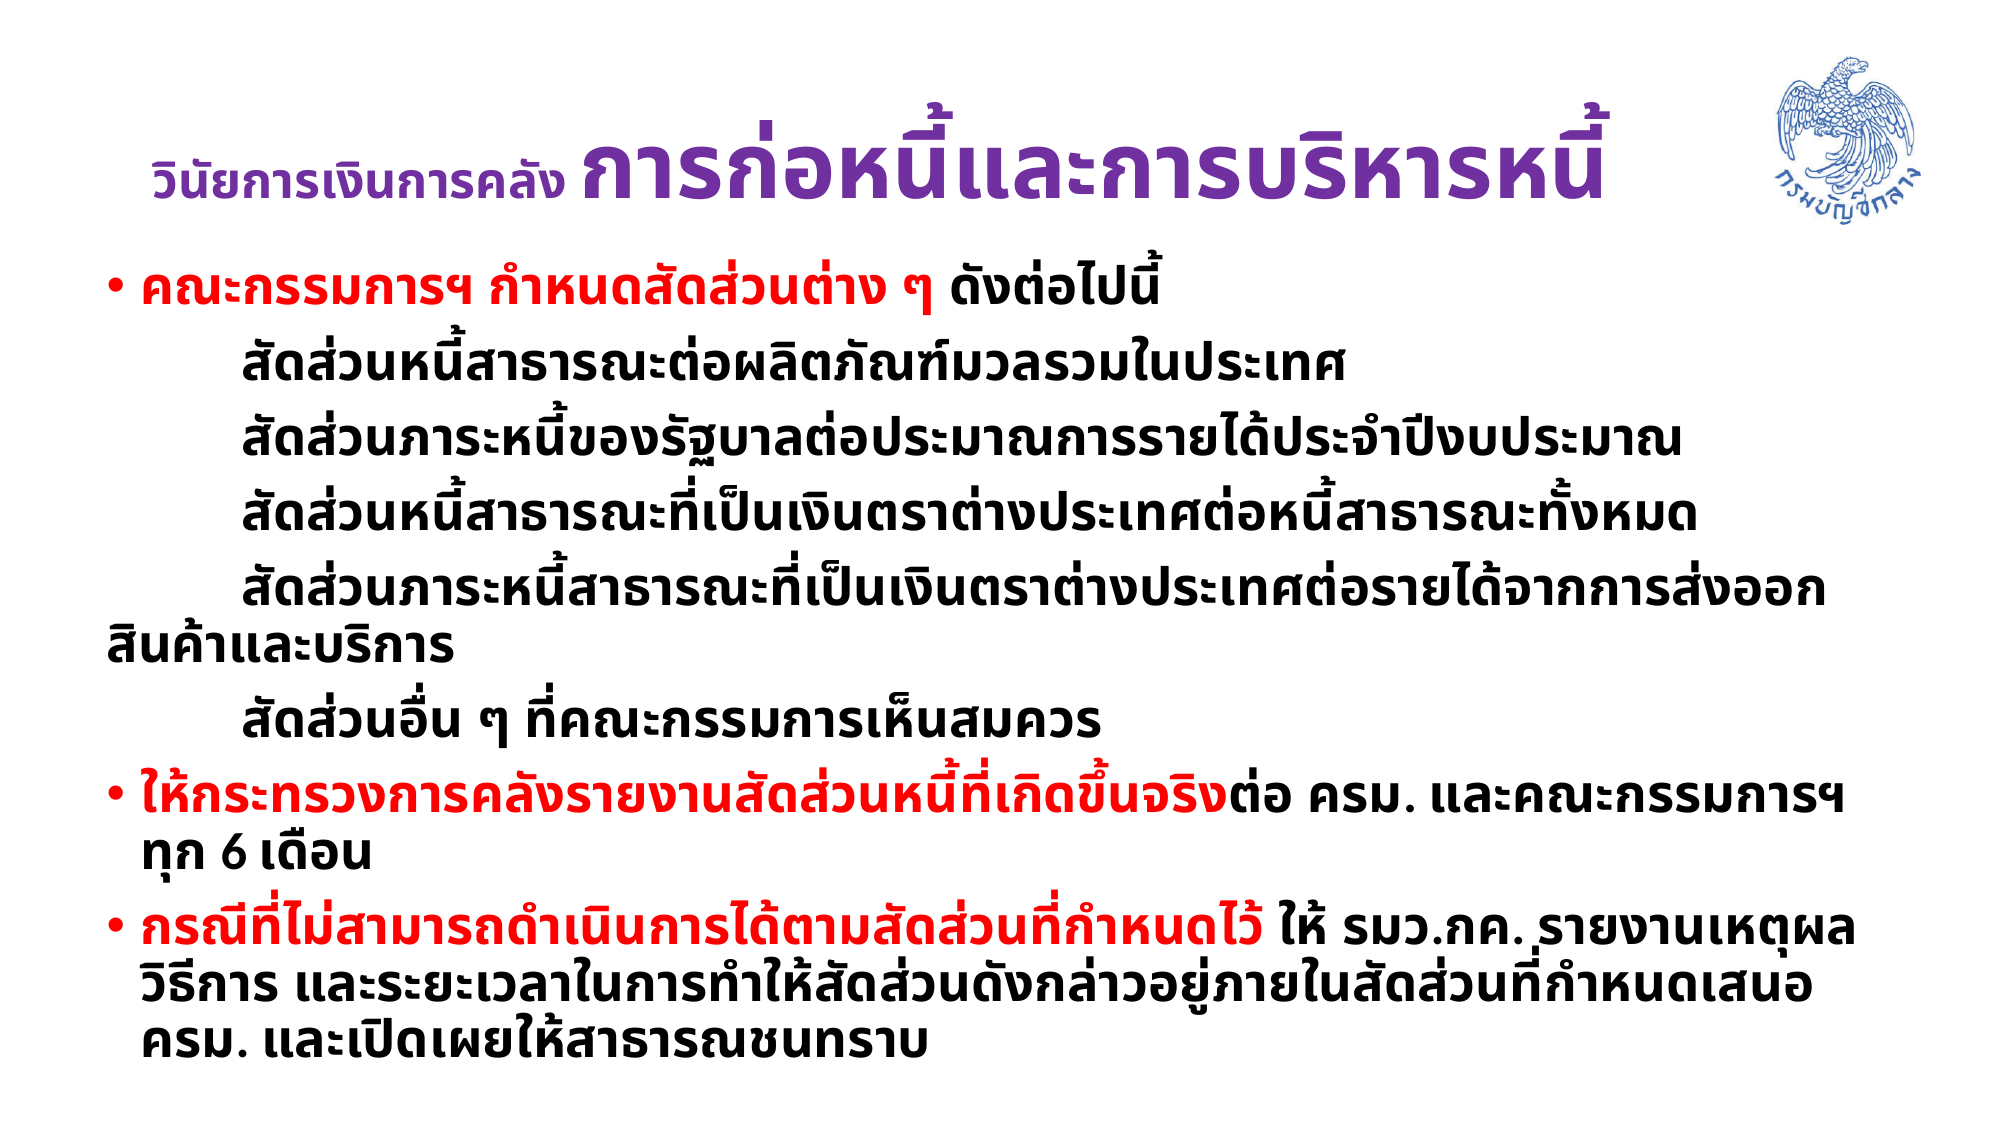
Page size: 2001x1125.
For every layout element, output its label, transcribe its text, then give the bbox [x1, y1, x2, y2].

list คณะกรรมการฯ กำหนดสัดส่วนต่าง ๆ ดังต่อไปนี้ สัดส่วนหนี้สาธารณะต่อผลิตภัณฑ์มวลรวมในประเทศ สัดส่วนภาระหนี้ของรัฐบาลต่อประมาณการรายได้ประจำปีงบประมาณ สัดส่วนหนี้สาธารณะที่เป็นเงินตราต่างประเทศต่อหนี้สาธารณะทั้งหมด สัดส่วนภาระหนี้สาธารณะที่เป็นเงินตราต่างประเทศต่อรายได้จากการส่งออกสินค้าและบริการ สัดส่วนอื่น ๆ ที่คณะกรรมการเห็นสมควร ให้กระทรวงการคลังรายงานสัดส่วนหนี้ที่เกิดขึ้นจริงต่อ ครม. และคณะกรรมการฯ ทุก 6 เดือน กรณีที่ไม่สามารถดำเนินการได้ตามสัดส่วนที่กำหนดไว้ ให้ รมว.กค. รายงานเหตุผล วิธีการ และระยะเวลาในการทำให้สัดส่วนดังกล่าวอยู่ภายในสัดส่วนที่กำหนดเสนอ ครม. และเปิดเผยให้สาธารณชนทราบ [91, 252, 1940, 1078]
title วินัยการเงินการคลัง การก่อหนี้และการบริหารหนี้ [137, 59, 1863, 252]
picture [1774, 56, 1921, 225]
